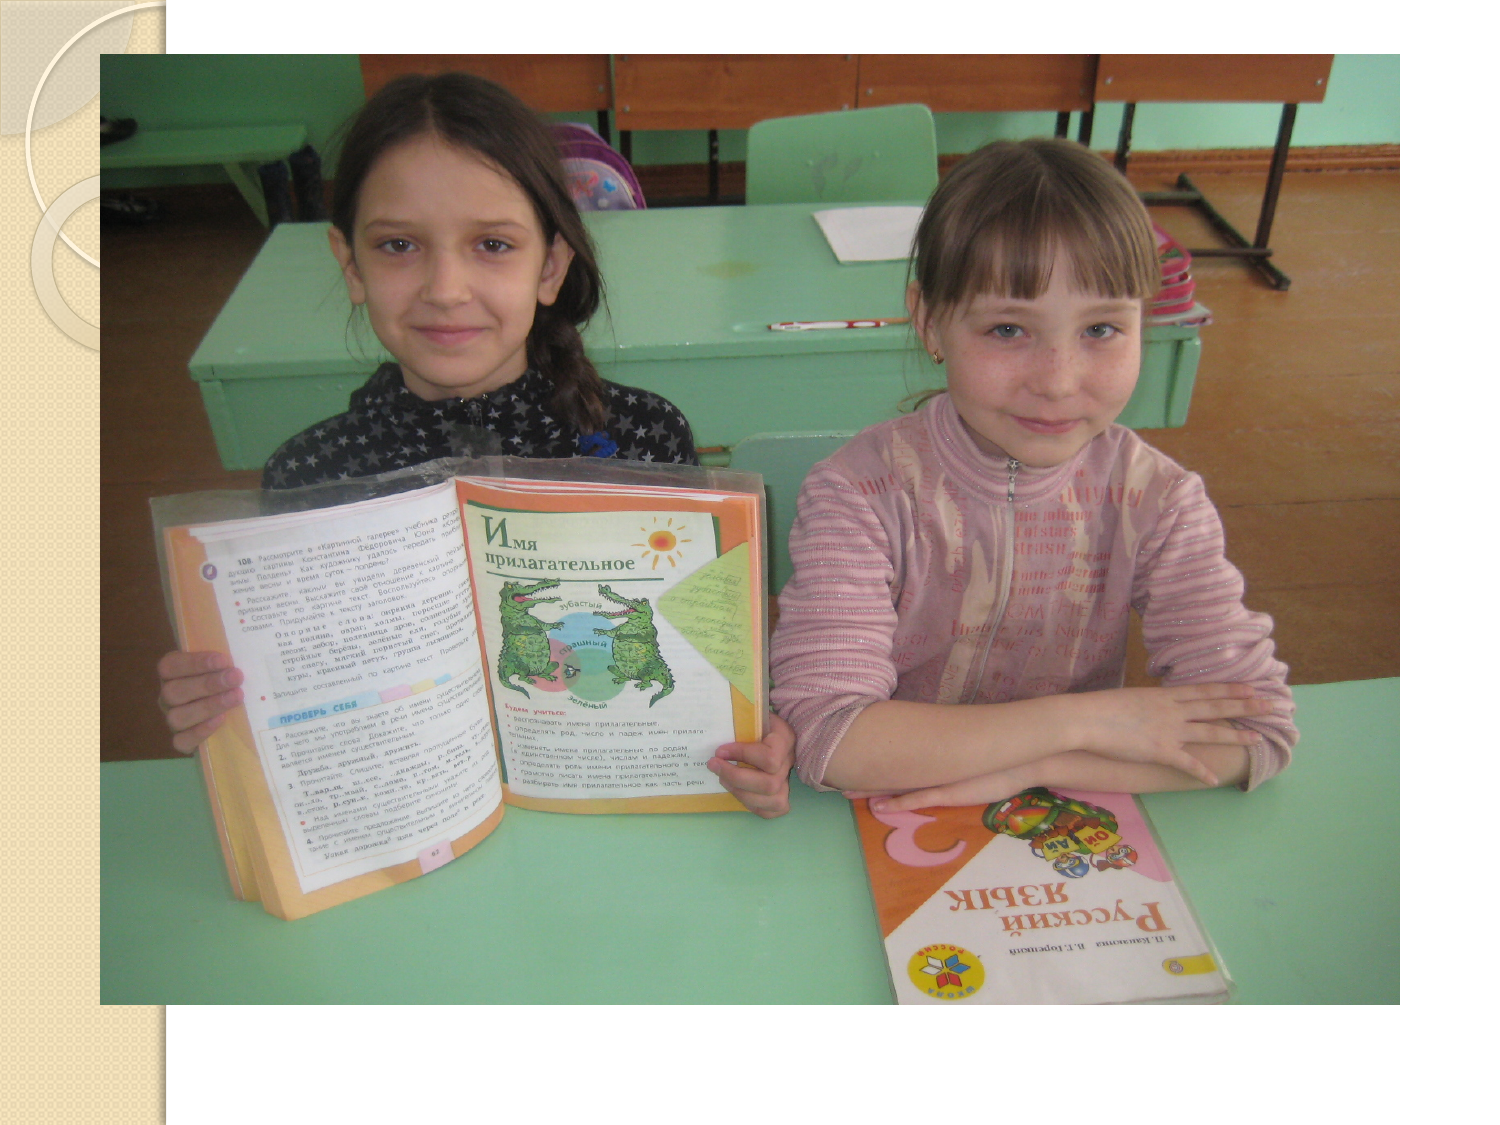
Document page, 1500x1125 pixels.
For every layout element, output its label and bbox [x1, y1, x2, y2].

list [100, 54, 1400, 1006]
